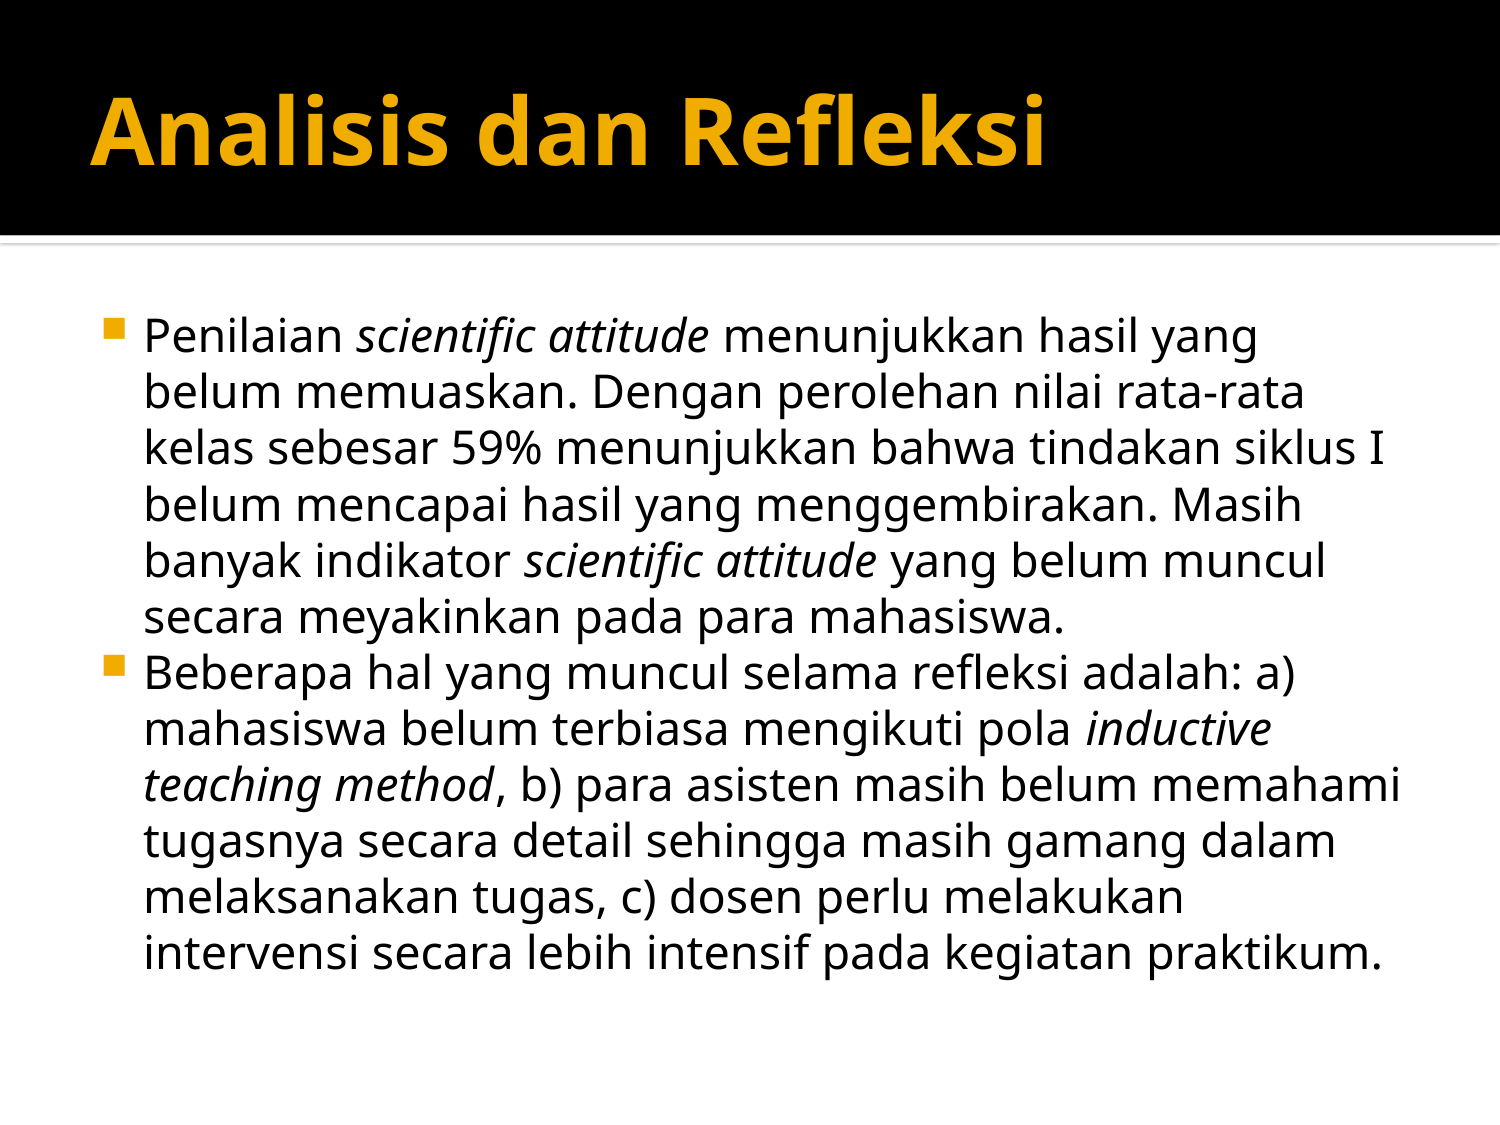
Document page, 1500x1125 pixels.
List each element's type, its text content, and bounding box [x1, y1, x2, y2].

list Penilaian scientific attitude menunjukkan hasil yang belum memuaskan. Dengan perolehan nilai rata-rata kelas sebesar 59% menunjukkan bahwa tindakan siklus I belum mencapai hasil yang menggembirakan. Masih banyak indikator scientific attitude yang belum muncul secara meyakinkan pada para mahasiswa. Beberapa hal yang muncul selama refleksi adalah: a) mahasiswa belum terbiasa mengikuti pola inductive teaching method, b) para asisten masih belum memahami tugasnya secara detail sehingga masih gamang dalam melaksanakan tugas, c) dosen perlu melakukan intervensi secara lebih intensif pada kegiatan praktikum. [75, 291, 1425, 1050]
title Analisis dan Refleksi [75, 25, 1425, 231]
